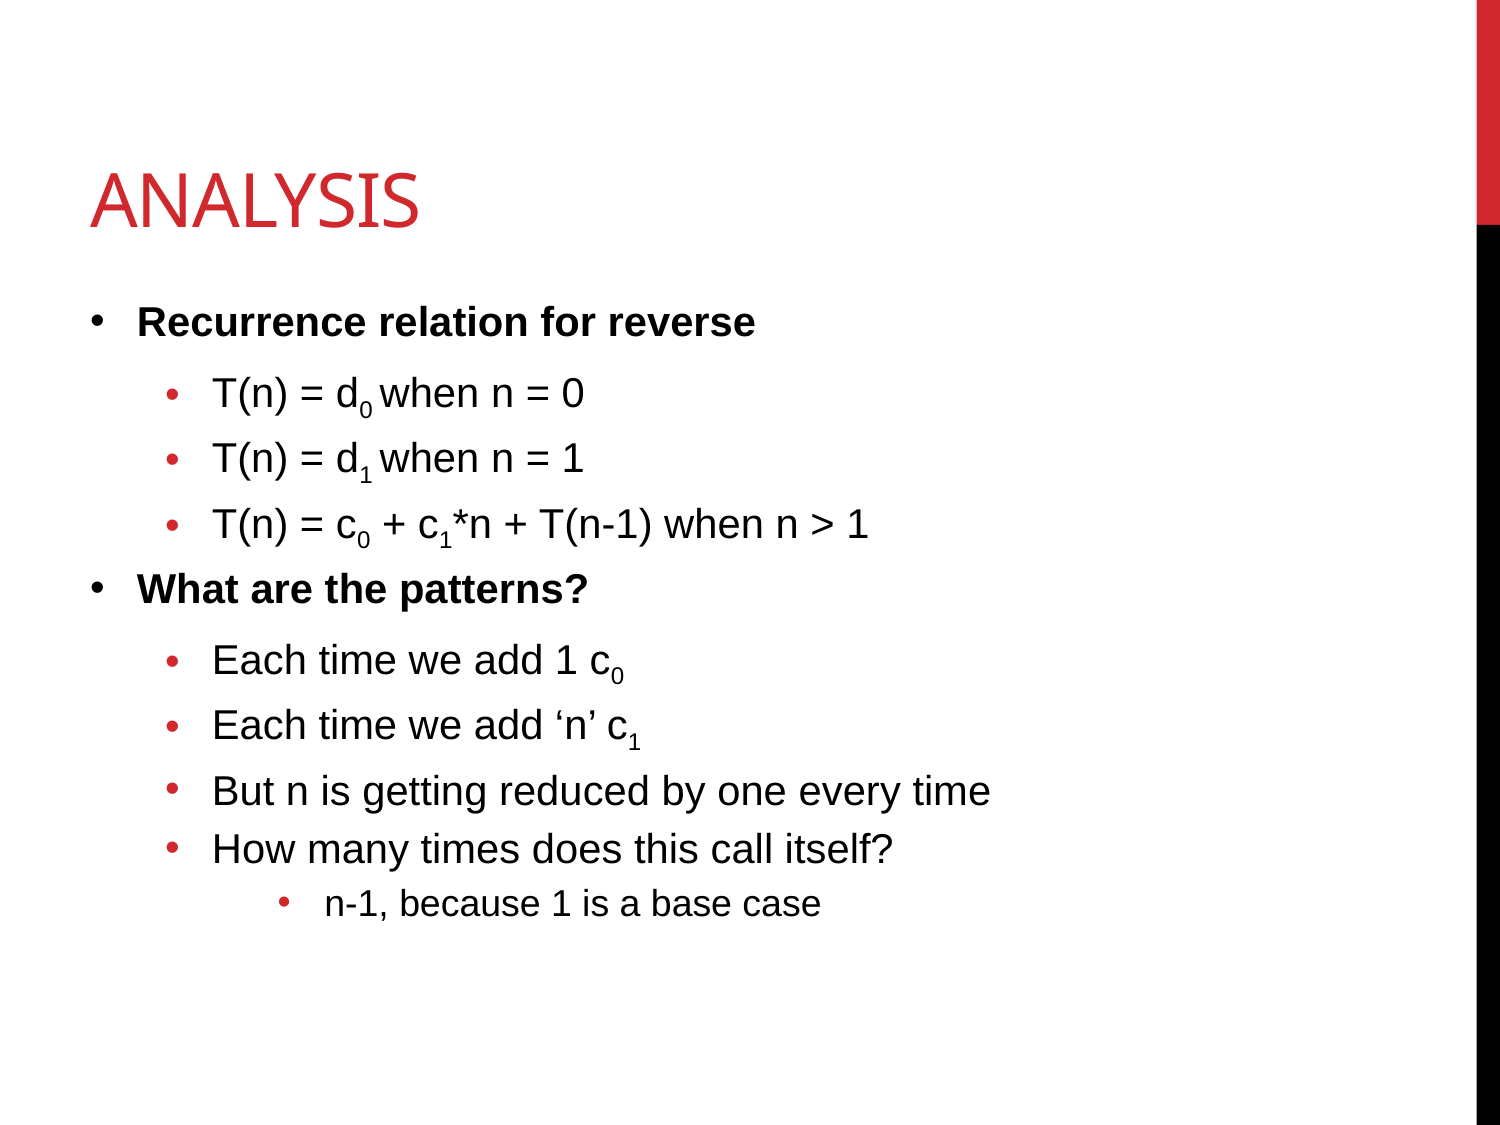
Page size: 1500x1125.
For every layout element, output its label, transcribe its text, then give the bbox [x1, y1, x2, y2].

title Analysis [75, 25, 1025, 250]
list Recurrence relation for reverse T(n) = d0 when n = 0 T(n) = d1 when n = 1 T(n) = c0 + c1*n + T(n-1) when n > 1 What are the patterns? Each time we add 1 c0 Each time we add ‘n’ c1 But n is getting reduced by one every time How many times does this call itself? n-1, because 1 is a base case [75, 287, 1479, 1125]
